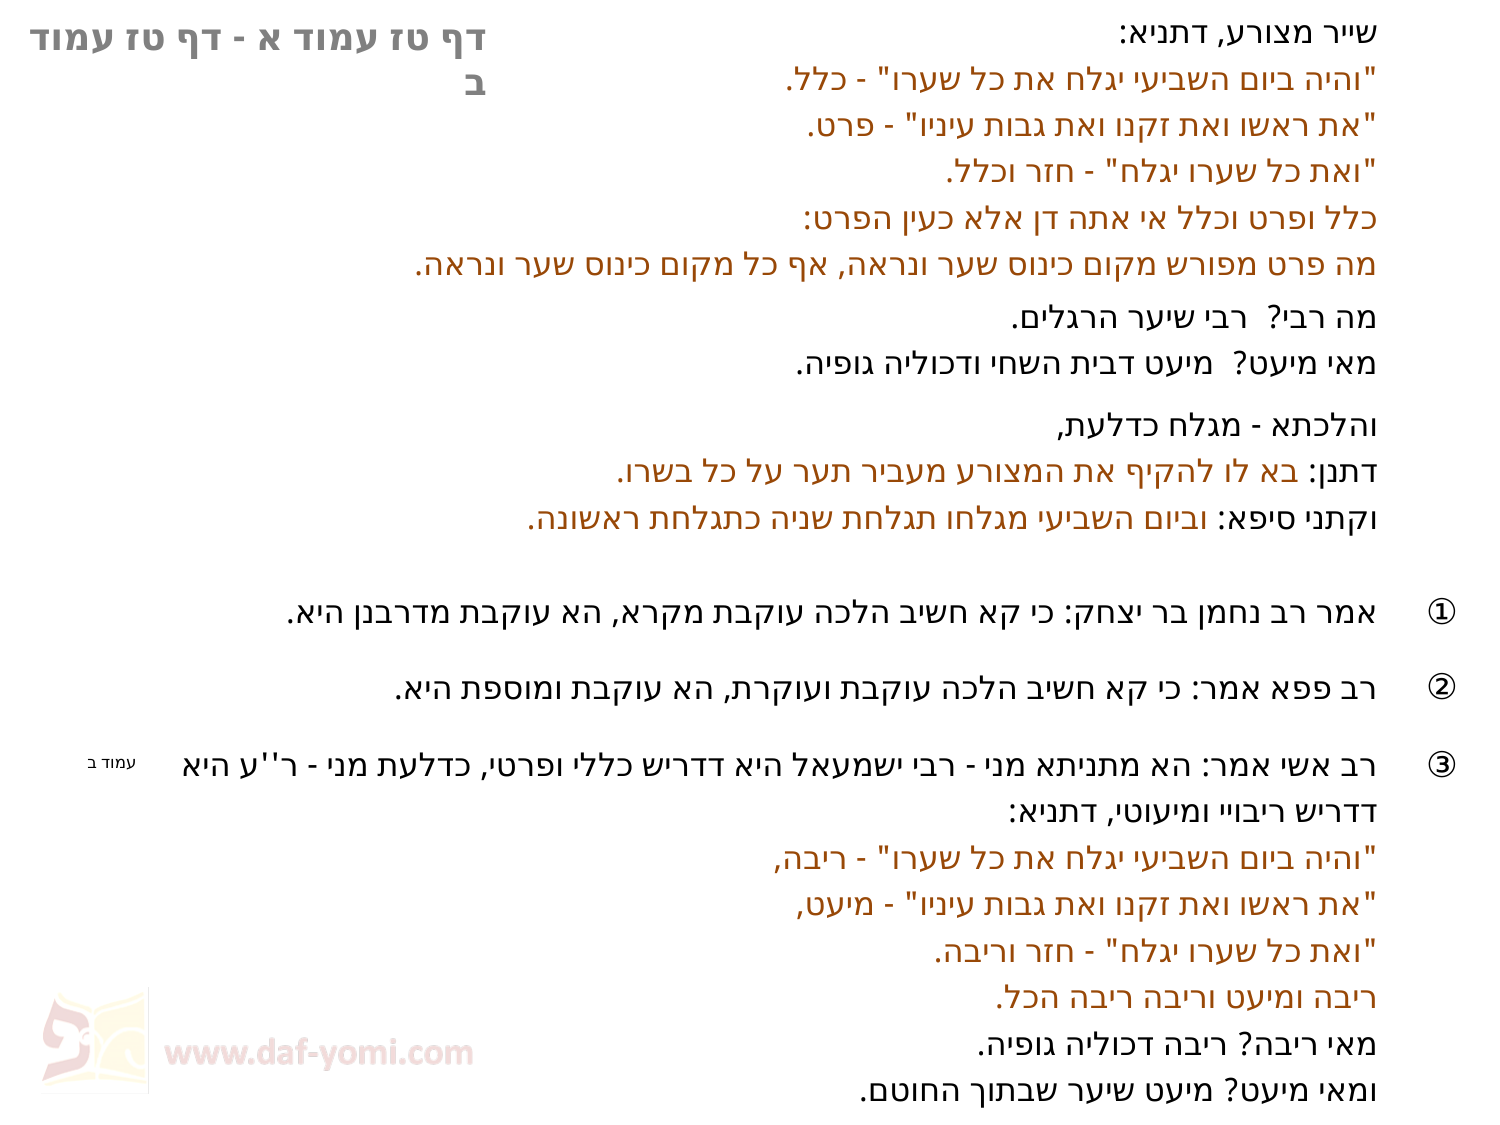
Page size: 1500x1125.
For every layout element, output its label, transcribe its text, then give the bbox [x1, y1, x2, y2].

text_box ① ② ③ [1401, 581, 1473, 792]
picture [40, 987, 553, 1098]
text_box שייר מצורע, דתניא: "והיה ביום השביעי יגלח את כל שערו" - כלל. "את ראשו ואת זקנו ואת גבות עיניו" - פרט. "ואת כל שערו יגלח" - חזר וכלל. כלל ופרט וכלל אי אתה דן אלא כעין הפרט: מה פרט מפורש מקום כינוס שער ונראה, אף כל מקום כינוס שער ונראה. מה רבי? רבי שיער הרגלים. מאי מיעט? מיעט דבית השחי ודכוליה גופיה. והלכתא - מגלח כדלעת, דתנן: בא לו להקיף את המצורע מעביר תער על כל בשרו. וקתני סיפא: וביום השביעי מגלחו תגלחת שניה כתגלחת ראשונה. אמר רב נחמן בר יצחק: כי קא חשיב הלכה עוקבת מקרא, הא עוקבת מדרבנן היא. רב פפא אמר: כי קא חשיב הלכה עוקבת ועוקרת, הא עוקבת ומוספת היא. רב אשי אמר: הא מתניתא מני - רבי ישמעאל היא דדריש כללי ופרטי, כדלעת מני - ר''ע היא דדריש ריבויי ומיעוטי, דתניא: "והיה ביום השביעי יגלח את כל שערו" - ריבה, "את ראשו ואת זקנו ואת גבות עיניו" - מיעט, "ואת כל שערו יגלח" - חזר וריבה. ריבה ומיעט וריבה ריבה הכל. מאי ריבה? ריבה דכוליה גופיה. ומאי מיעט? מיעט שיער שבתוך החוטם. [140, 0, 1393, 1116]
text_box דף טז עמוד א - דף טז עמוד ב [0, 5, 502, 111]
text_box עמוד ב [56, 744, 152, 779]
